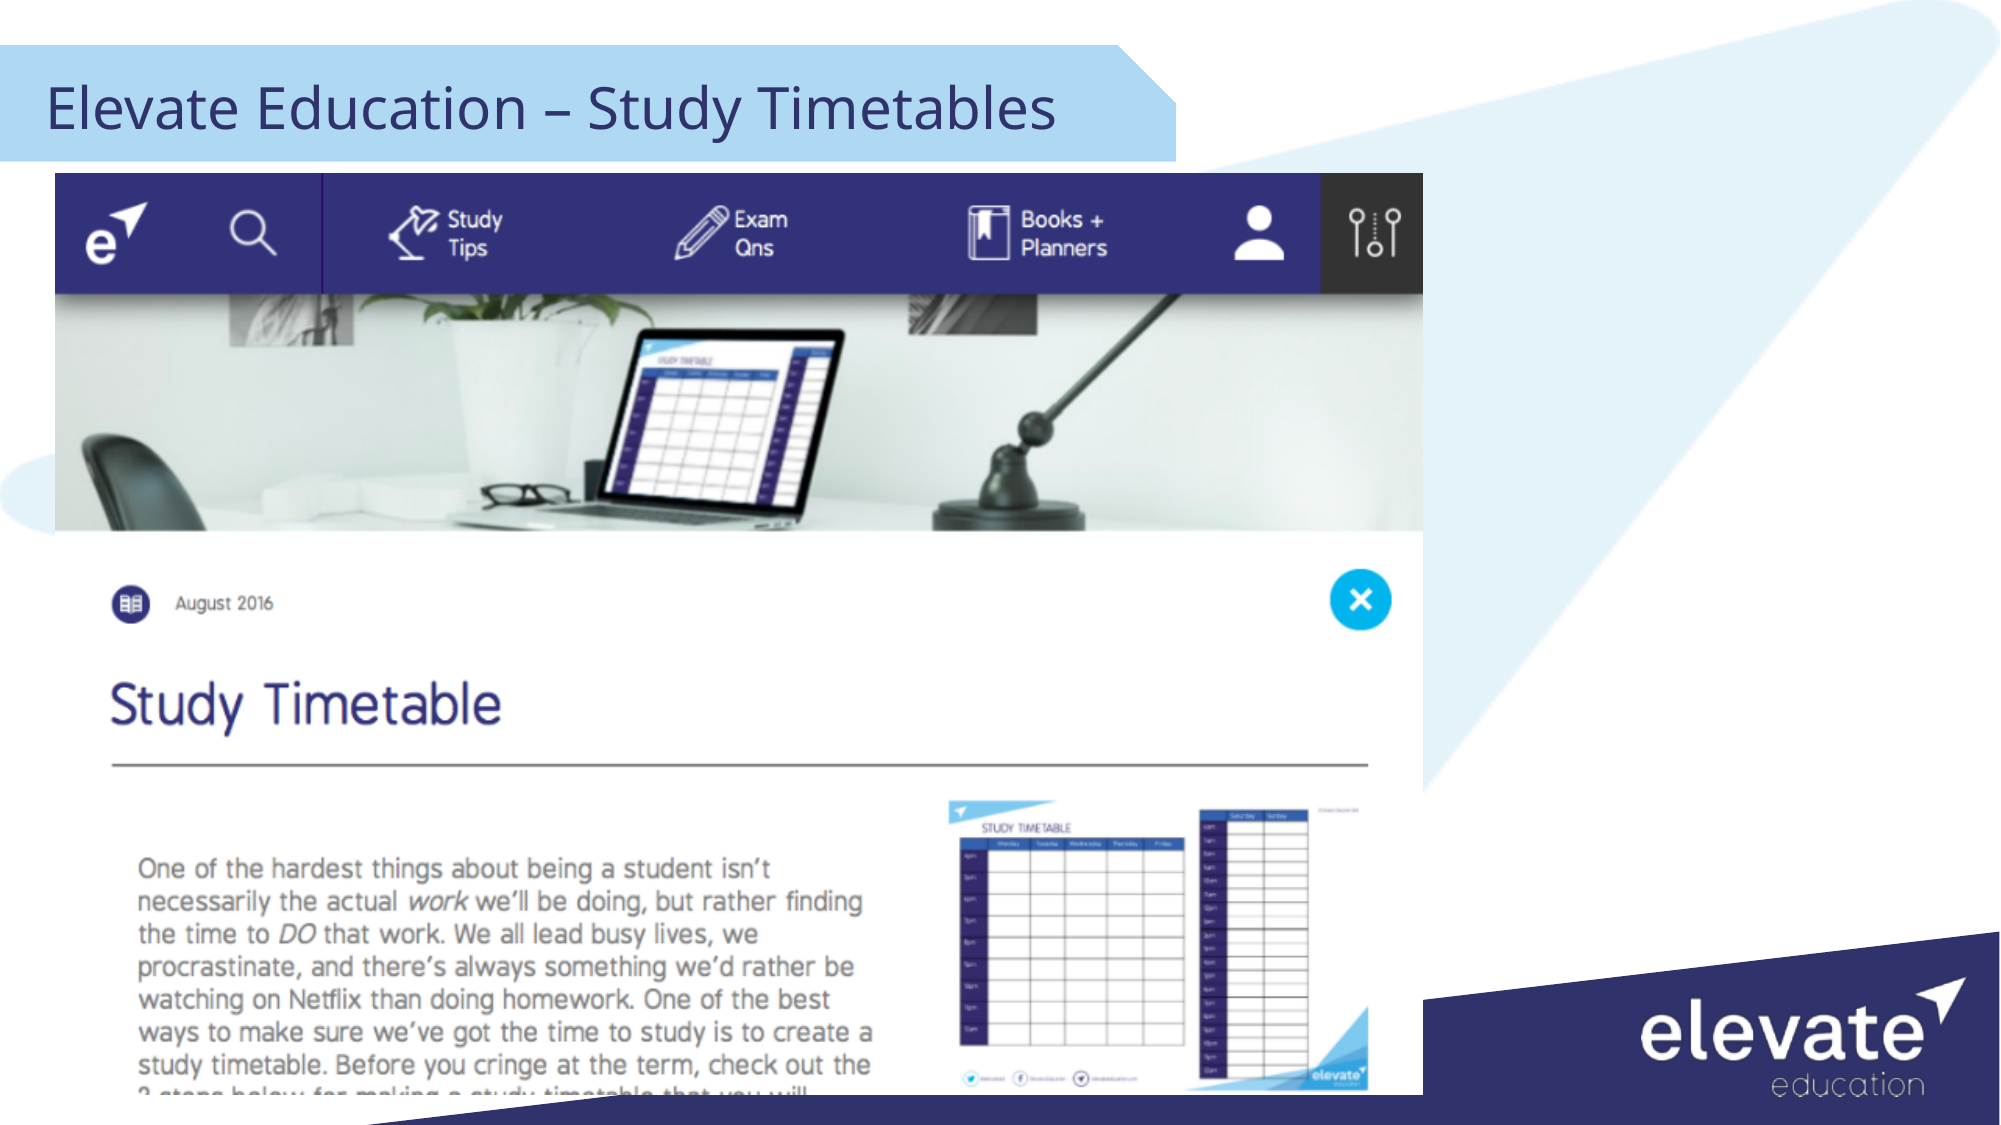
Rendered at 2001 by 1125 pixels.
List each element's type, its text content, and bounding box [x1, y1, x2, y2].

text_box [0, 44, 1178, 163]
picture [55, 173, 1423, 1095]
text_box Elevate Education – Study Timetables [30, 64, 1073, 149]
text_box [357, 930, 2000, 1125]
picture [1641, 976, 1968, 1097]
